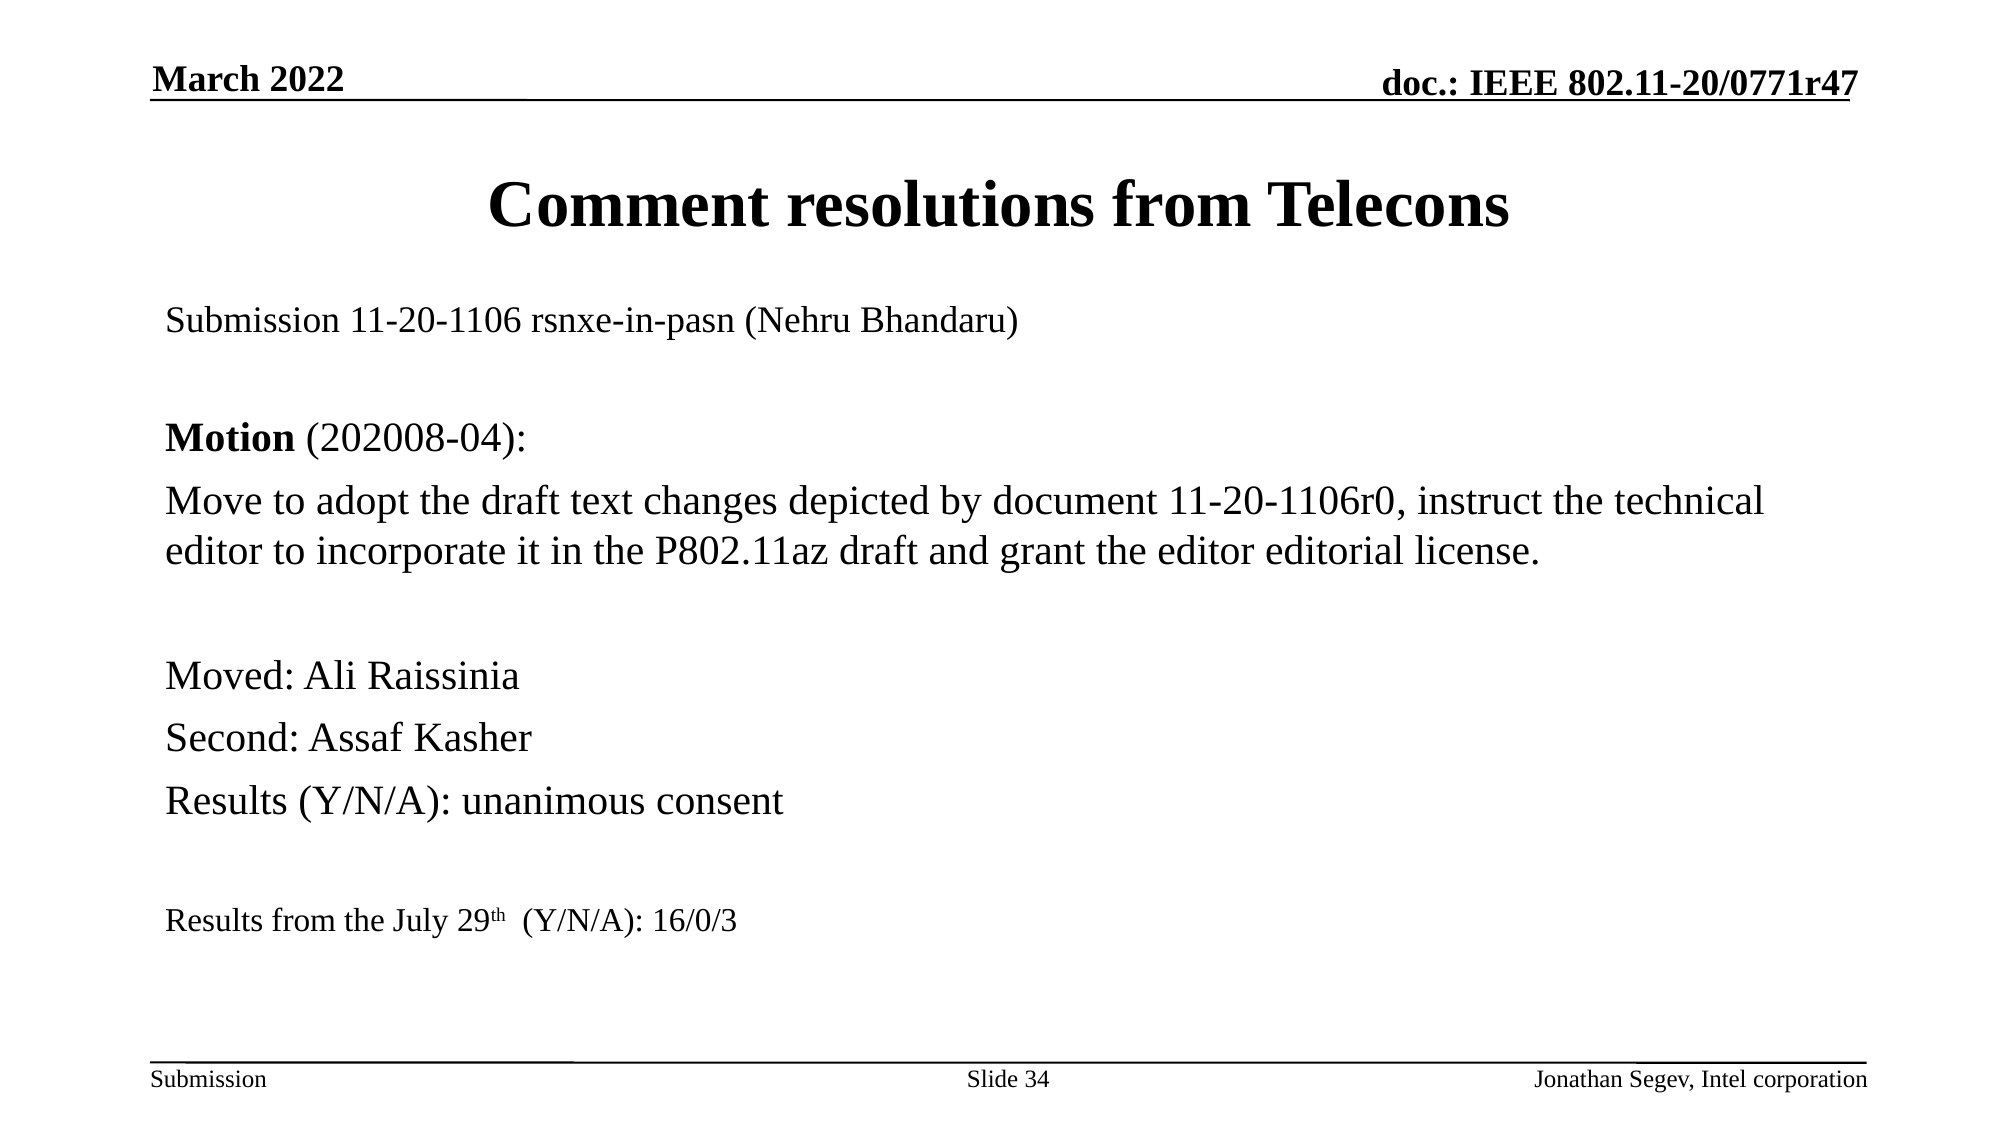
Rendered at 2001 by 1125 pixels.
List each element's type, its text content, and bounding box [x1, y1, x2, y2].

list Submission 11-20-1106 rsnxe-in-pasn (Nehru Bhandaru) Motion (202008-04): Move to adopt the draft text changes depicted by document 11-20-1106r0, instruct the technical editor to incorporate it in the P802.11az draft and grant the editor editorial license. Moved: Ali Raissinia Second: Assaf Kasher Results (Y/N/A): unanimous consent Results from the July 29th (Y/N/A): 16/0/3 [149, 286, 1850, 1000]
footer Jonathan Segev, Intel corporation [1171, 1061, 1869, 1093]
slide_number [152, 54, 563, 100]
title Comment resolutions from Telecons [149, 112, 1850, 286]
slide_number Slide 34 [950, 1061, 1067, 1123]
